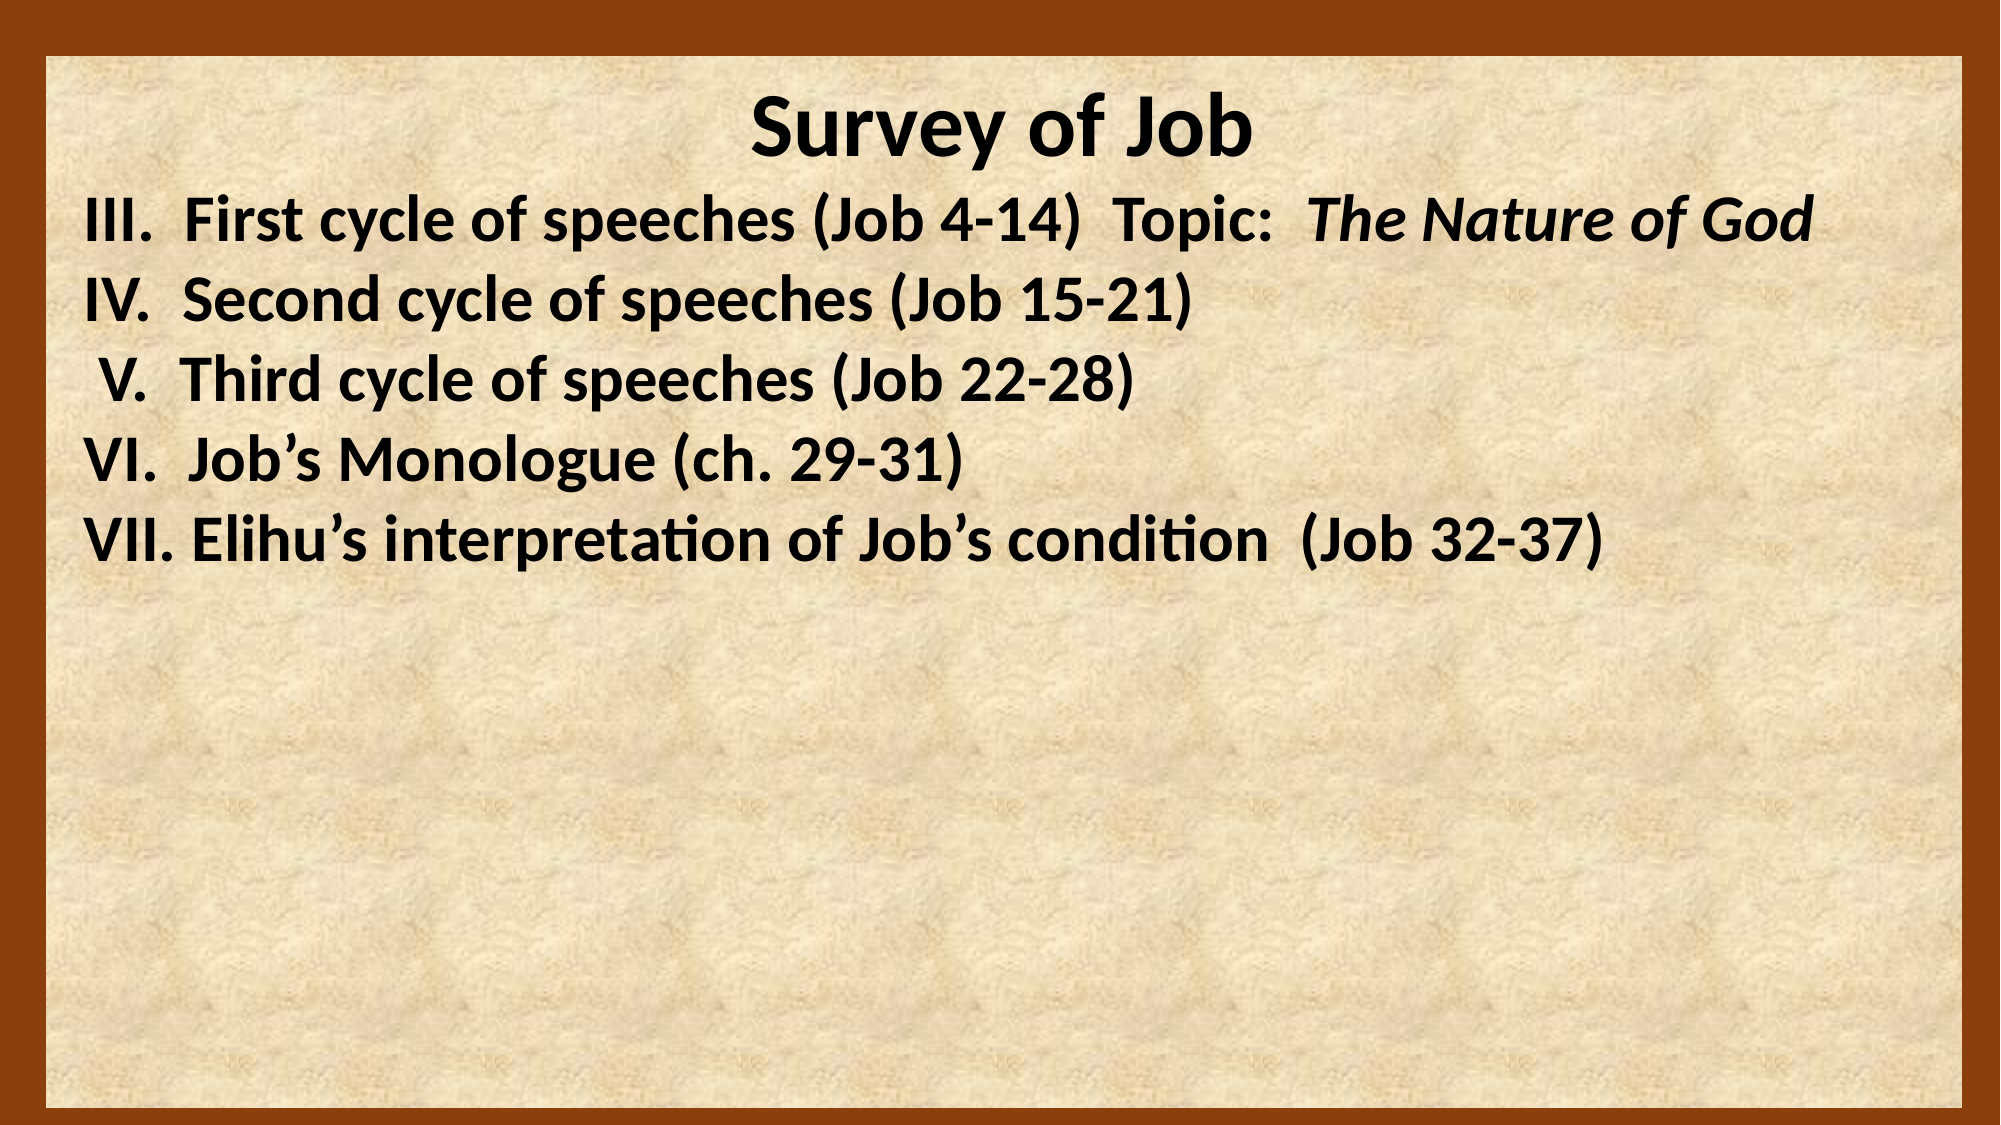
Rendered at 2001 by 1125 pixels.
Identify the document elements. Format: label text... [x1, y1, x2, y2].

picture [0, 0, 2001, 1125]
text_box [13, 23, 1994, 1125]
slide_number 4 [1412, 1042, 1863, 1103]
